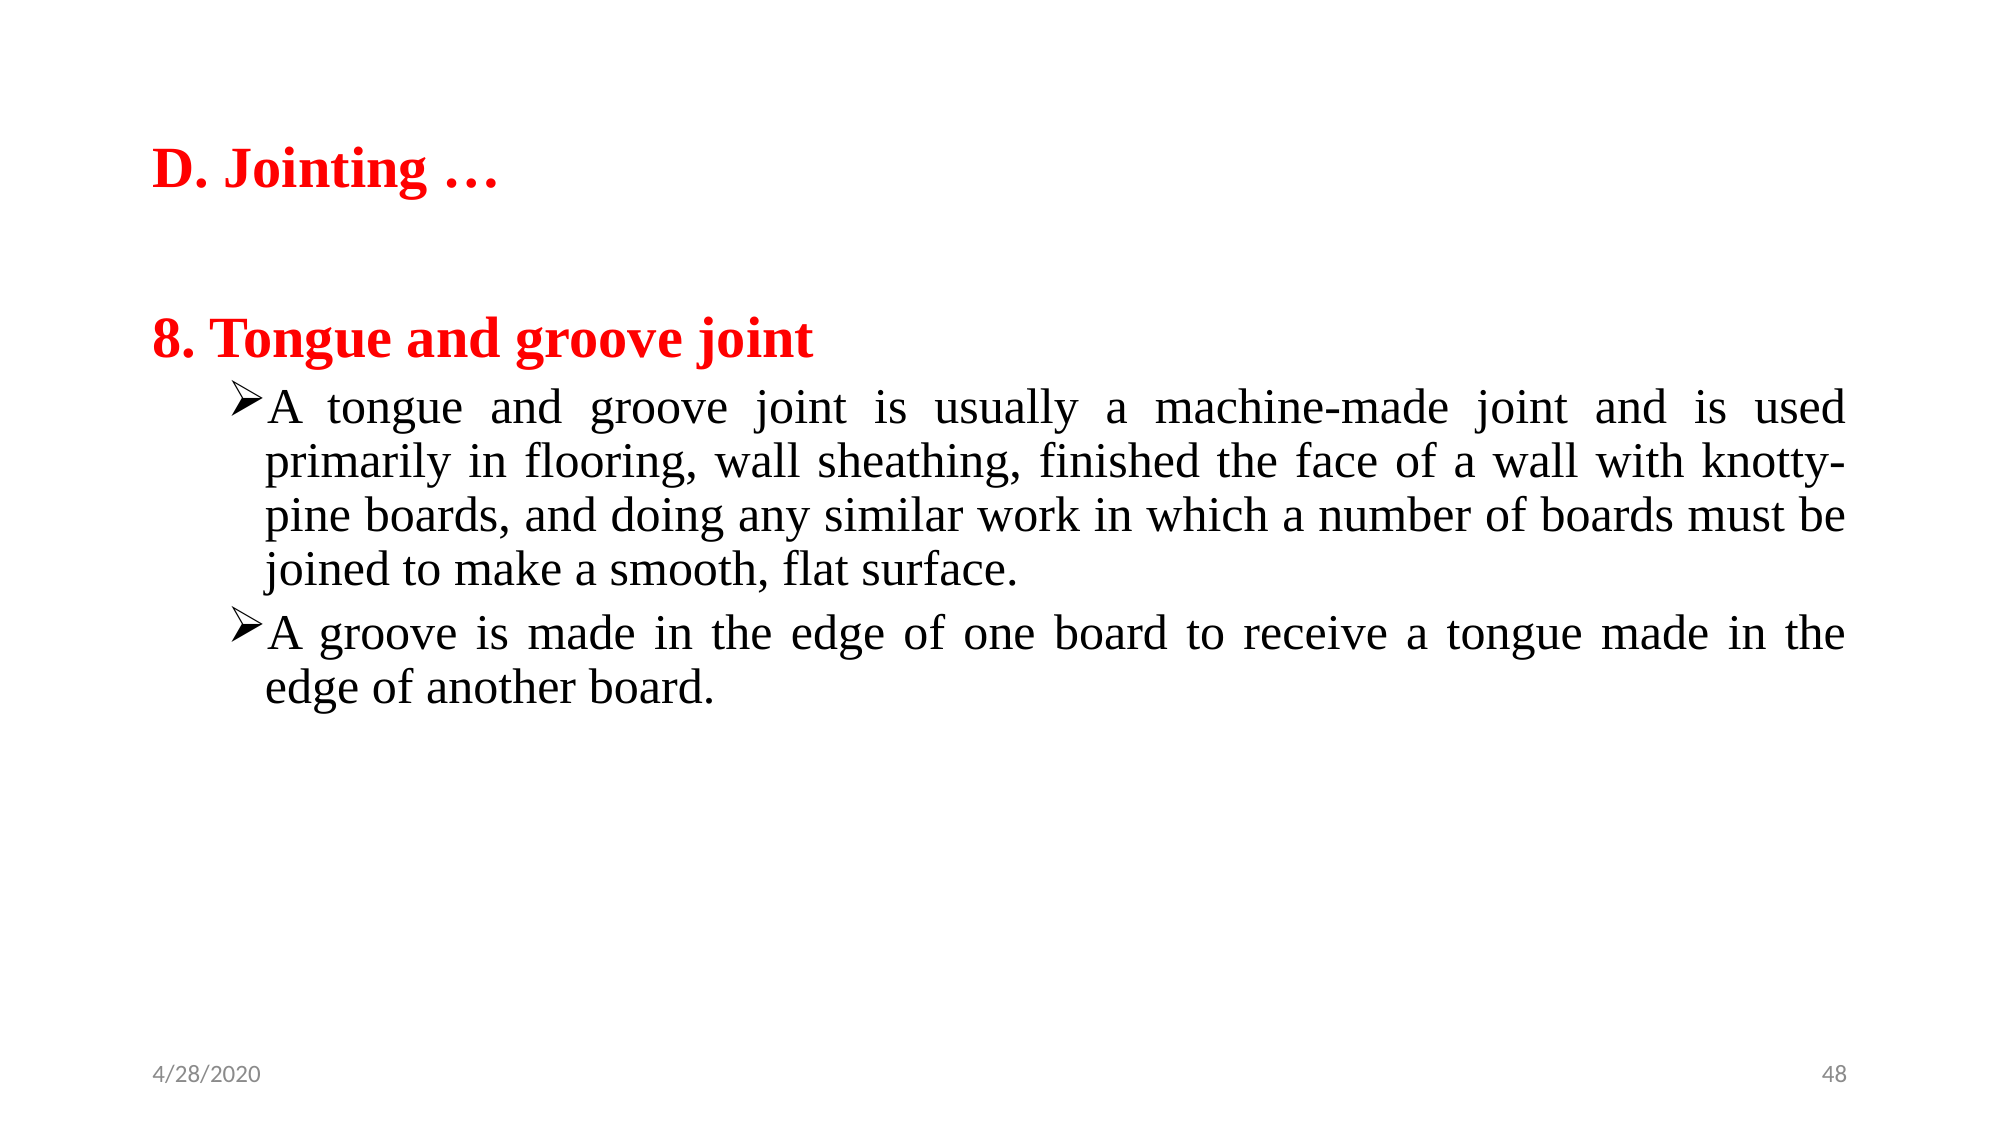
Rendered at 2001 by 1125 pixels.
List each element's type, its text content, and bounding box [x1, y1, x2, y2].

slide_number 48 [1412, 1042, 1863, 1103]
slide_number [137, 1042, 588, 1103]
title D. Jointing … [137, 59, 1863, 278]
list 8. Tongue and groove joint A tongue and groove joint is usually a machine-made joint and is used primarily in flooring, wall sheathing, finished the face of a wall with knotty-pine boards, and doing any similar work in which a number of boards must be joined to make a smooth, flat surface. A groove is made in the edge of one board to receive a tongue made in the edge of another board. [137, 299, 1863, 1014]
